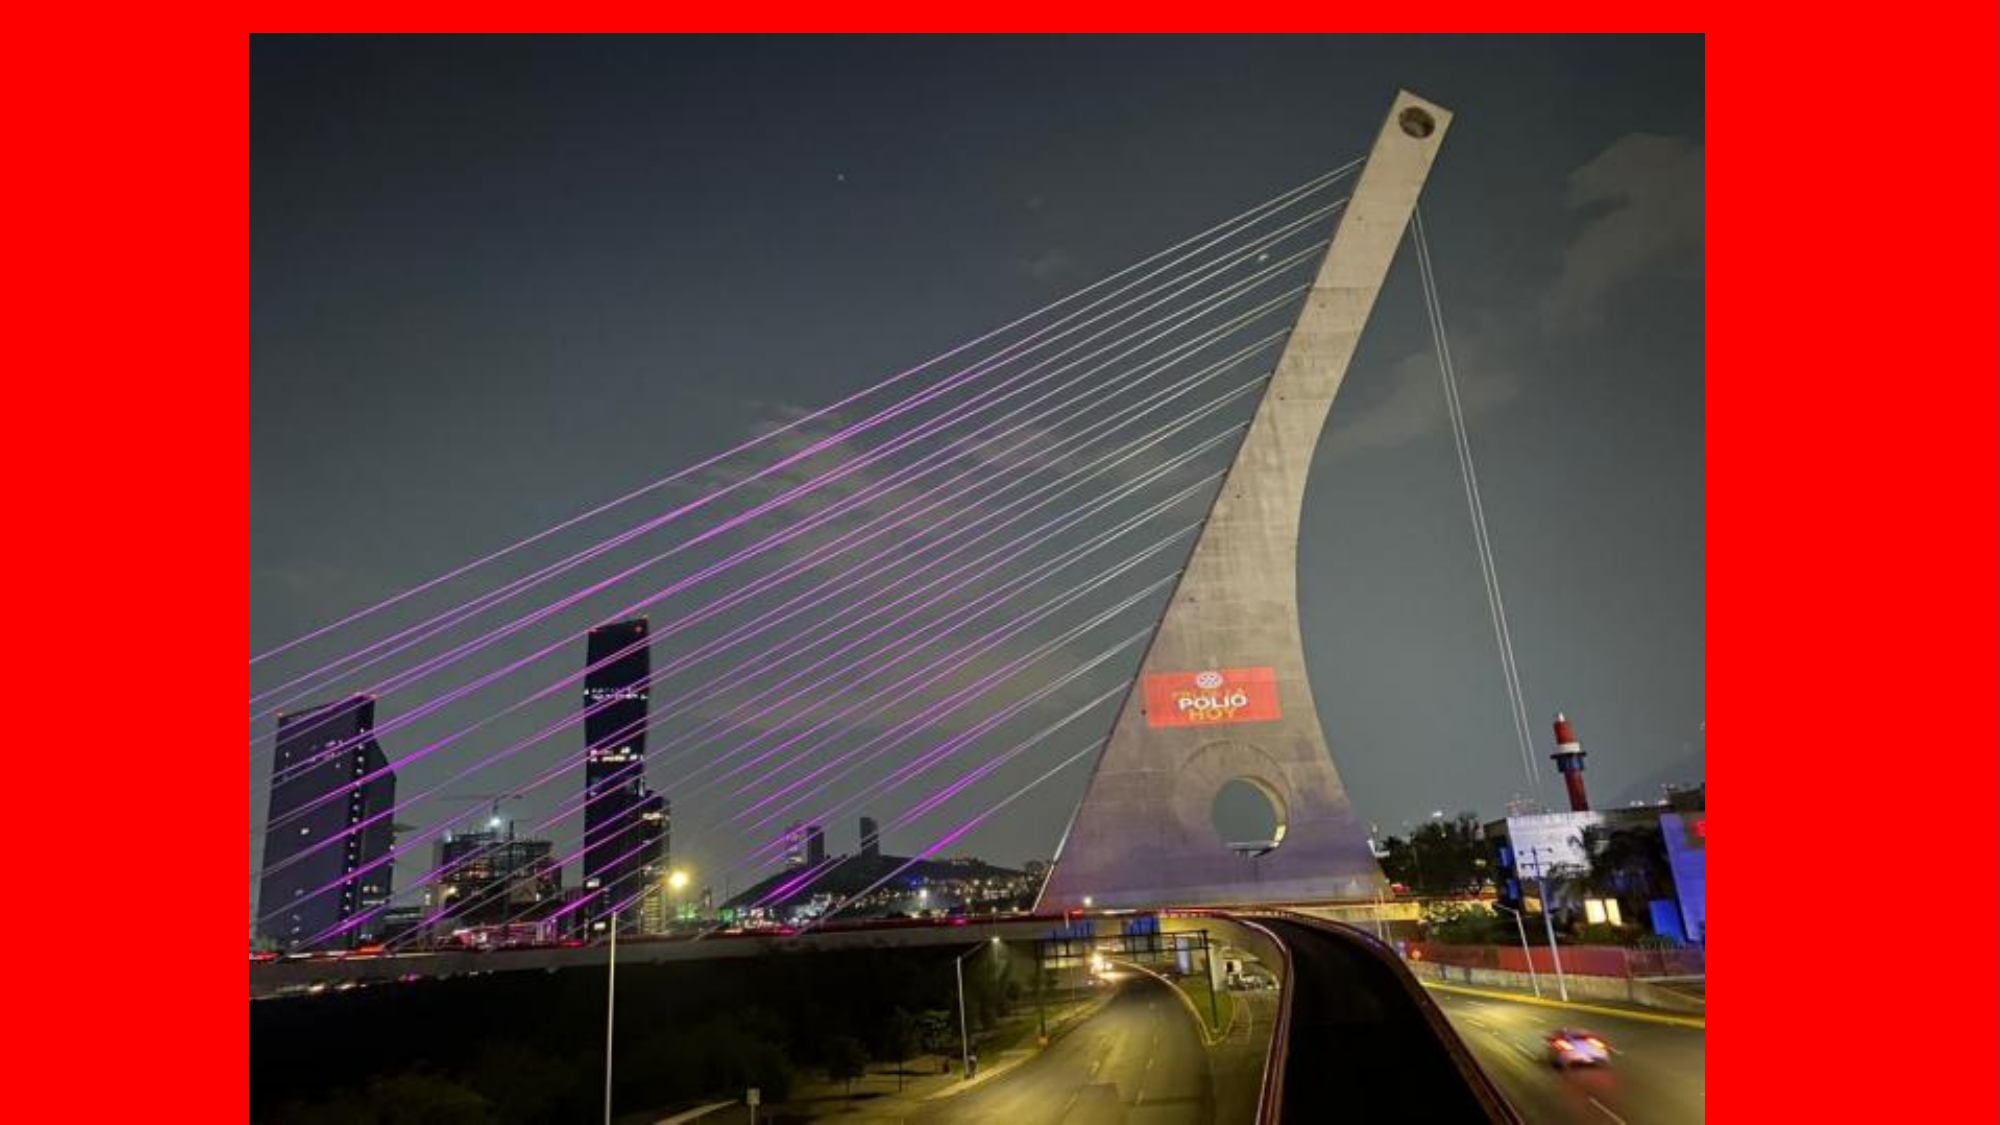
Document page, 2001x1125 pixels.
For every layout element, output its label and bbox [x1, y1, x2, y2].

picture [249, 33, 1705, 1125]
